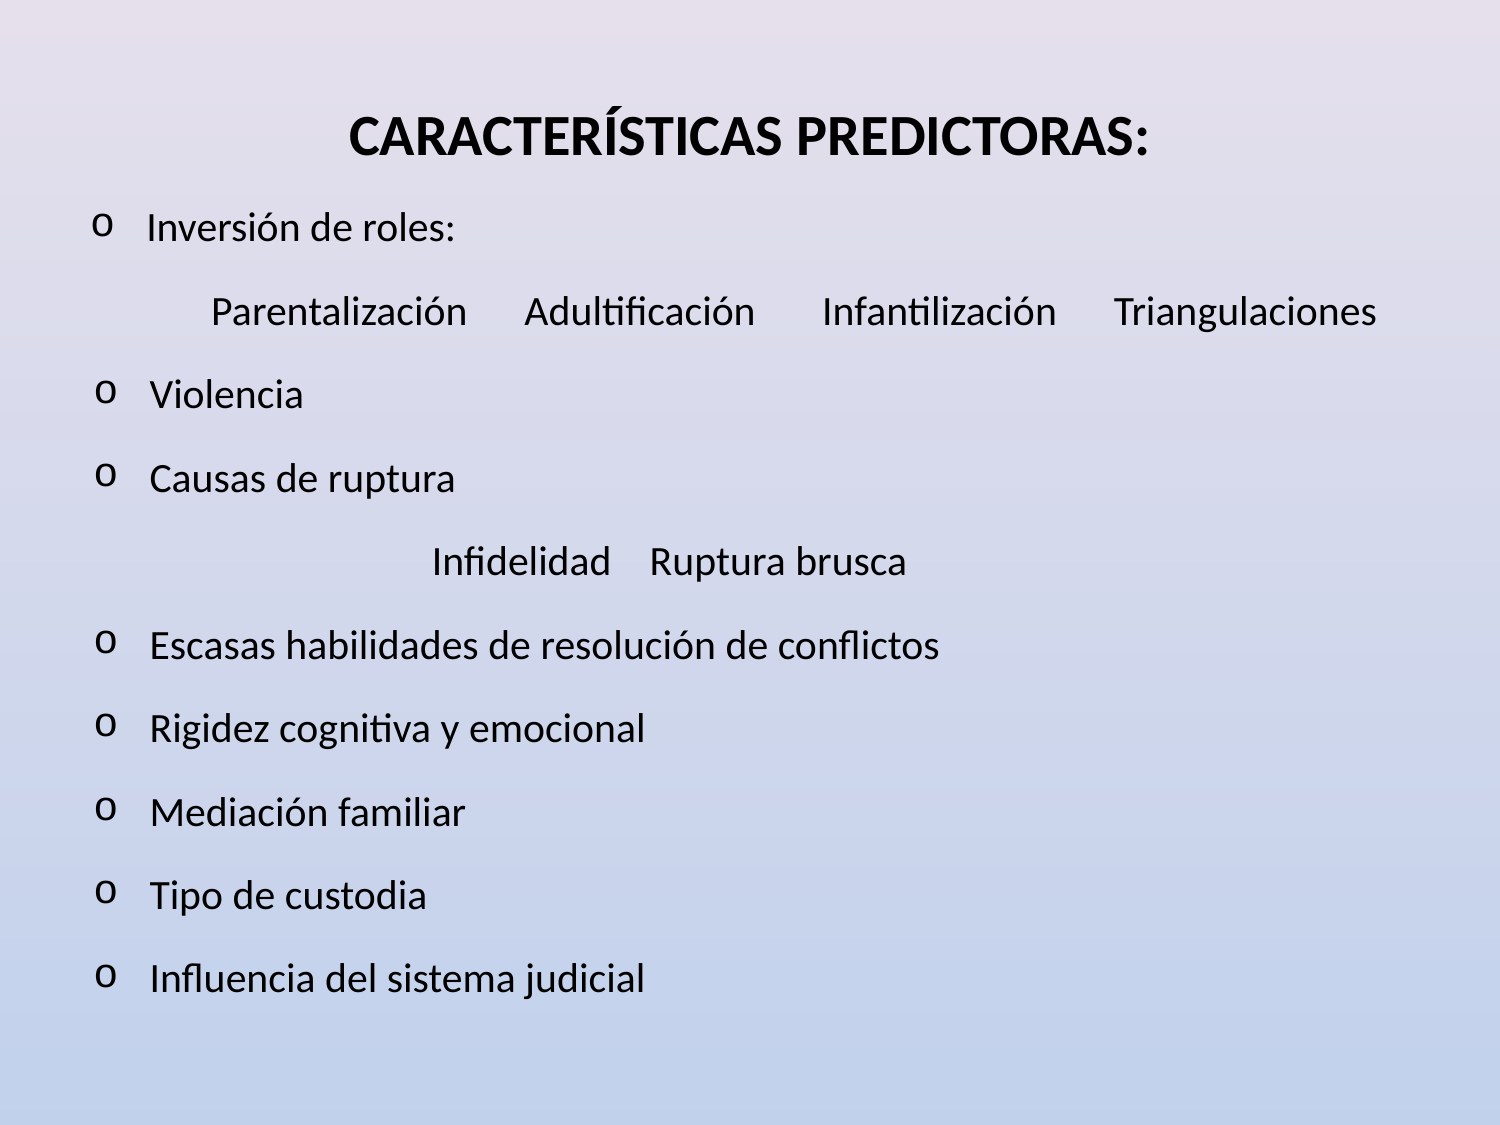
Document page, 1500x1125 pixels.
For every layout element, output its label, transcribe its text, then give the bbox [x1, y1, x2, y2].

list CARACTERÍSTICAS PREDICTORAS: Inversión de roles: Parentalización Adultificación Infantilización Triangulaciones Violencia Causas de ruptura Infidelidad Ruptura brusca Escasas habilidades de resolución de conflictos Rigidez cognitiva y emocional Mediación familiar Tipo de custodia Influencia del sistema judicial [75, 54, 1425, 1071]
